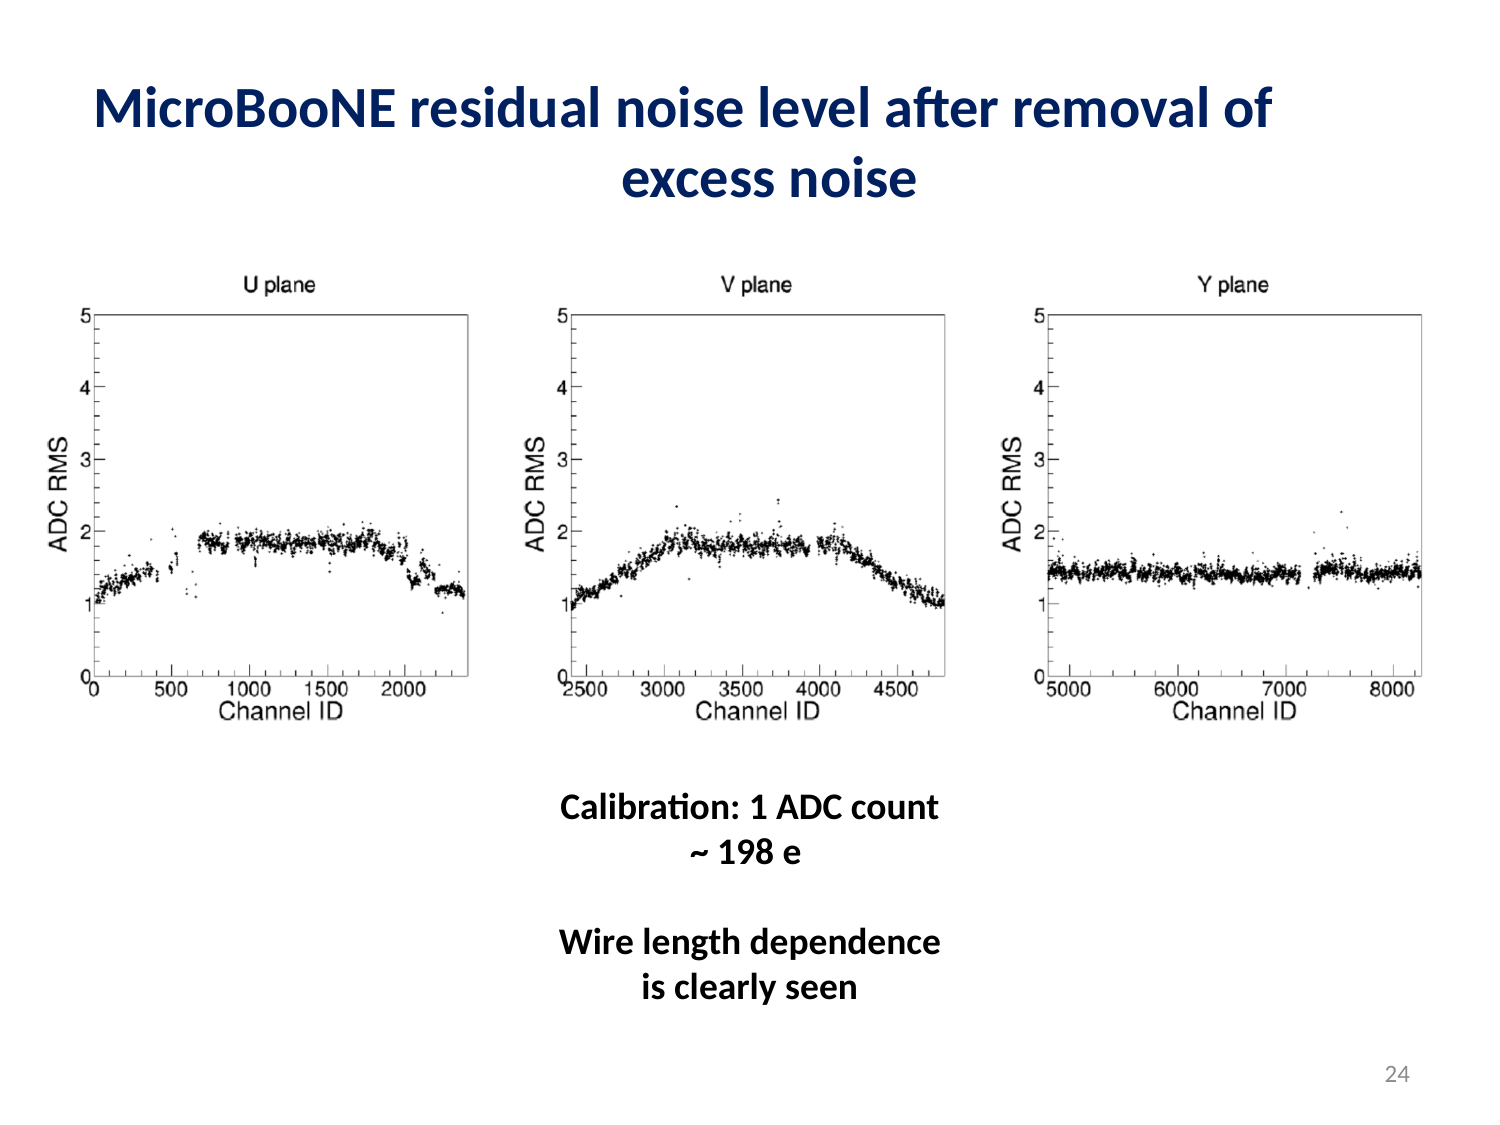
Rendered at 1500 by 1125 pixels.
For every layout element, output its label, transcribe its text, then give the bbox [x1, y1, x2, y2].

slide_number 24 [1074, 1042, 1425, 1103]
picture [24, 262, 1430, 725]
title MicroBooNE residual noise level after removal of excess noise [75, 45, 1425, 233]
text_box Calibration: 1 ADC count ~ 198 e Wire length dependence is clearly seen [537, 774, 963, 1015]
